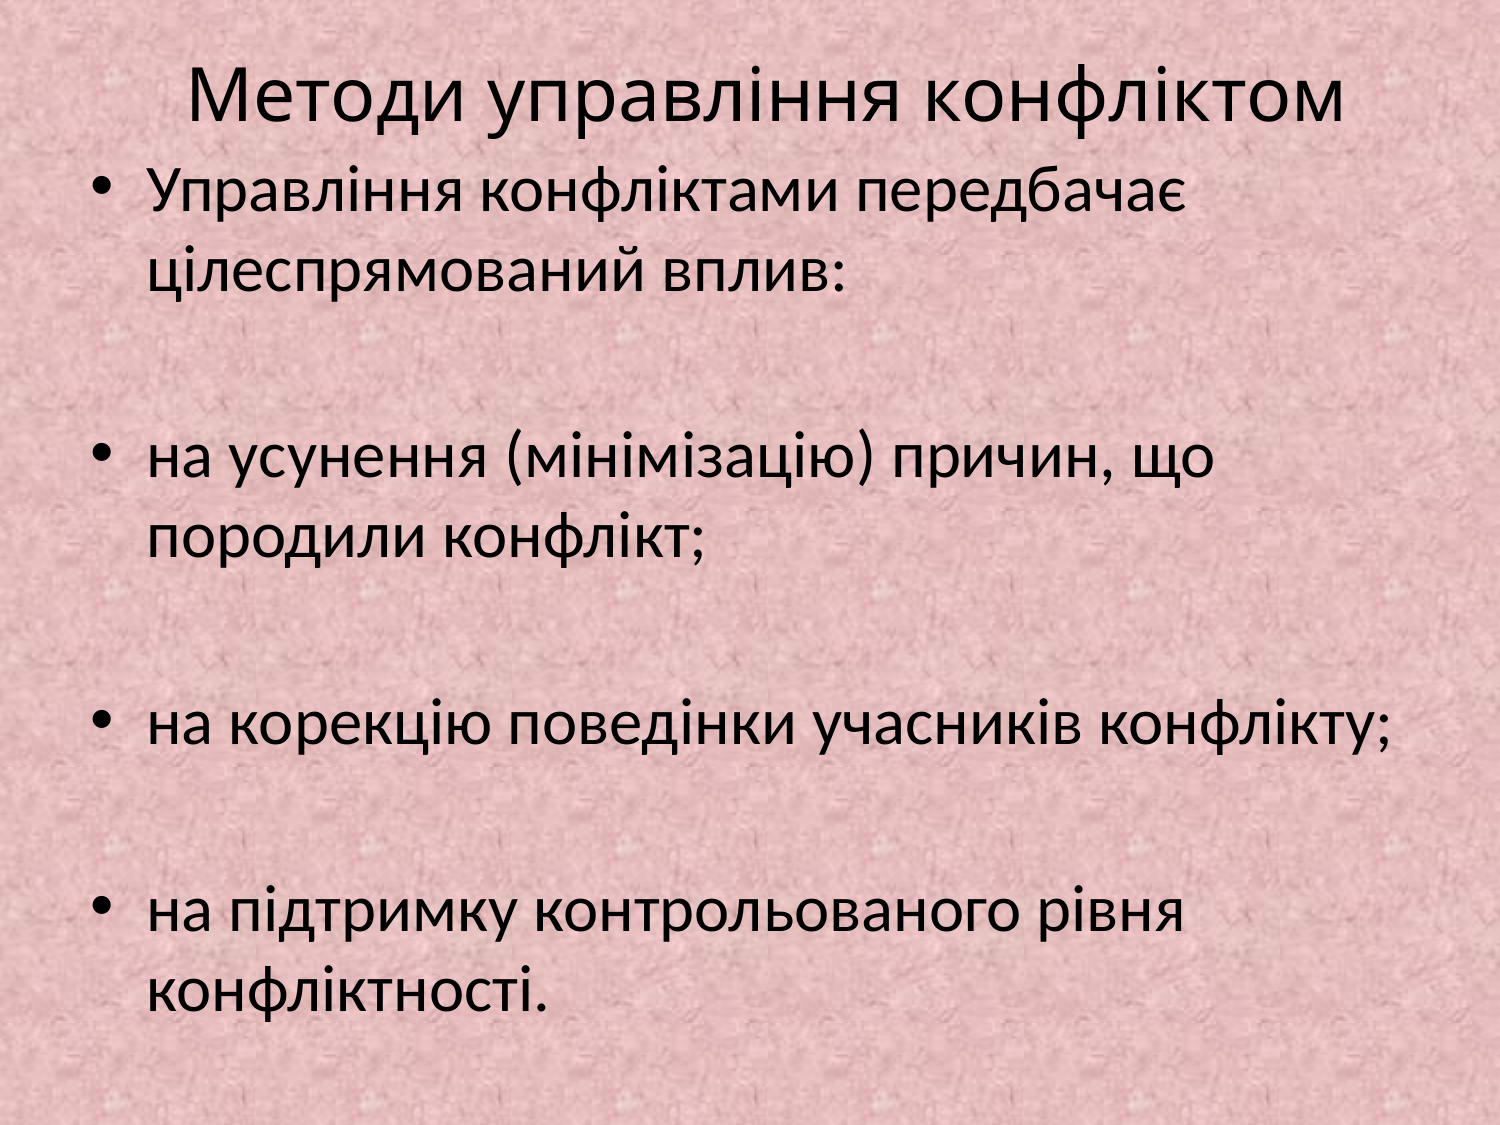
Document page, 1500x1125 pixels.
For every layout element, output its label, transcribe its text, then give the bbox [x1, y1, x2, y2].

title Методи управління конфліктом [75, 45, 1459, 137]
list Управління конфліктами передбачає цілеспрямований вплив: на усунення (мінімізацію) причин, що породили конфлікт; на корекцію поведінки учасників конфлікту; на підтримку контрольованого рівня конфліктності. [75, 137, 1471, 1094]
picture [0, 0, 1500, 1125]
